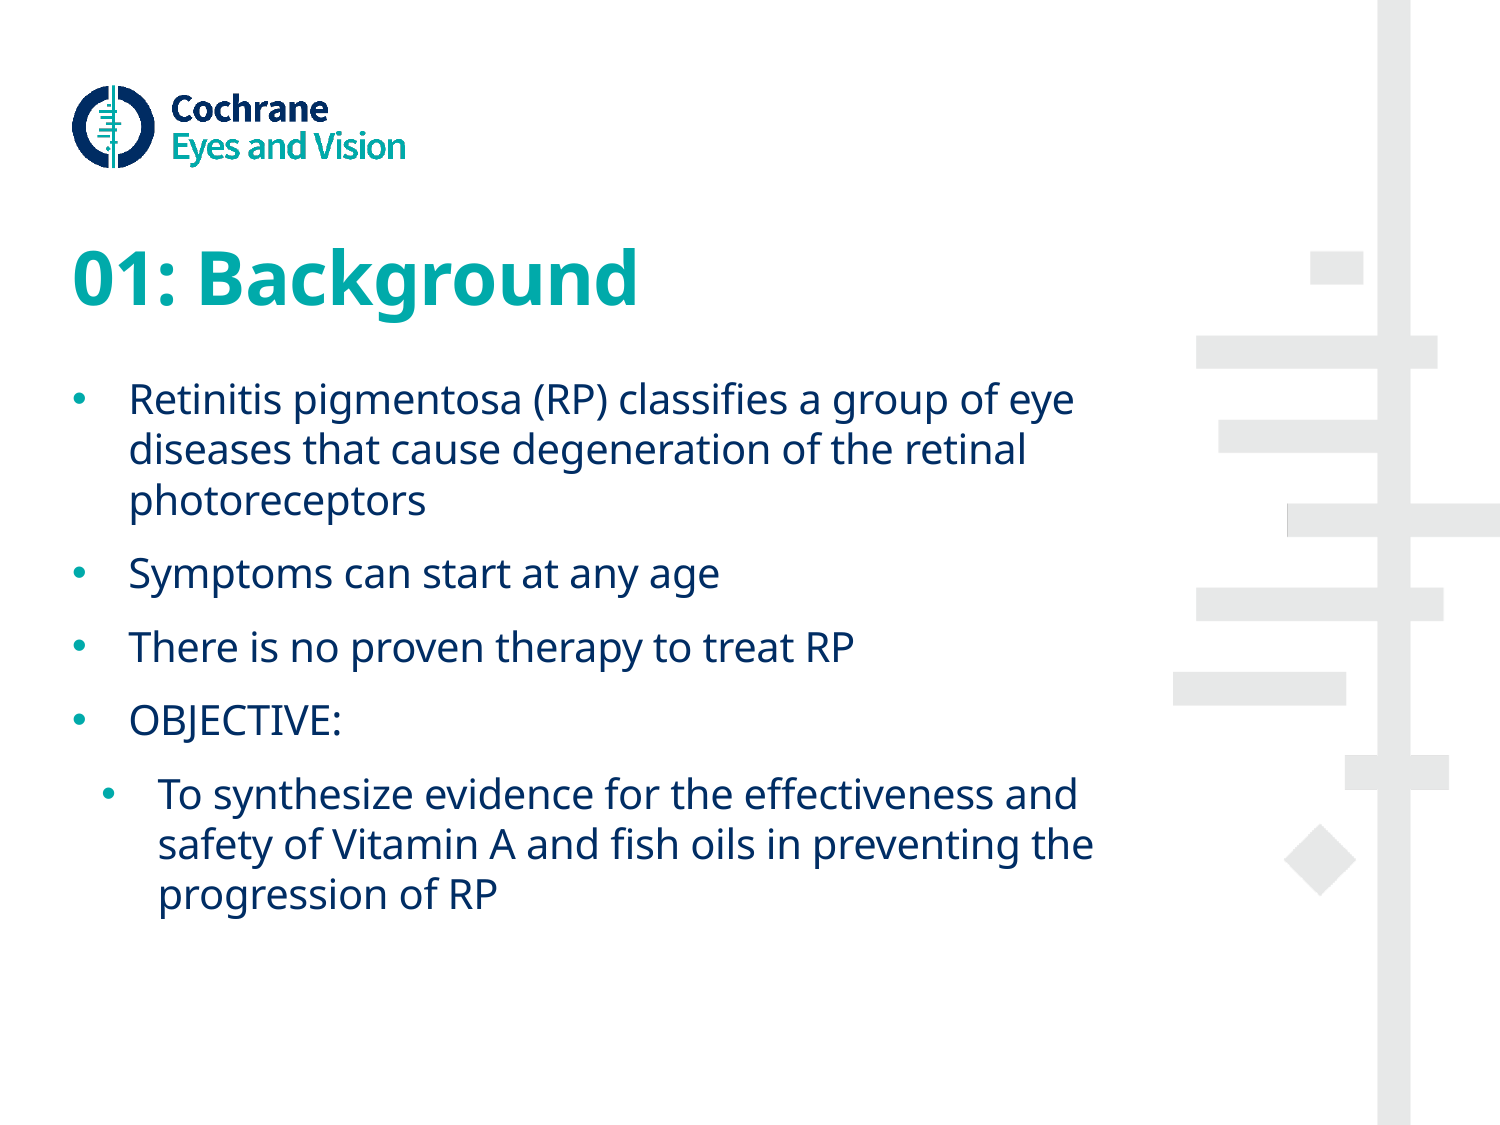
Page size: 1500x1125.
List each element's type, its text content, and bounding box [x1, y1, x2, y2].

list Retinitis pigmentosa (RP) classifies a group of eye diseases that cause degeneration of the retinal photoreceptors Symptoms can start at any age There is no proven therapy to treat RP OBJECTIVE: To synthesize evidence for the effectiveness and safety of Vitamin A and fish oils in preventing the progression of RP [72, 373, 1194, 1015]
title 01: Background [72, 216, 1076, 320]
picture [72, 82, 413, 176]
picture [1173, 0, 1500, 1125]
